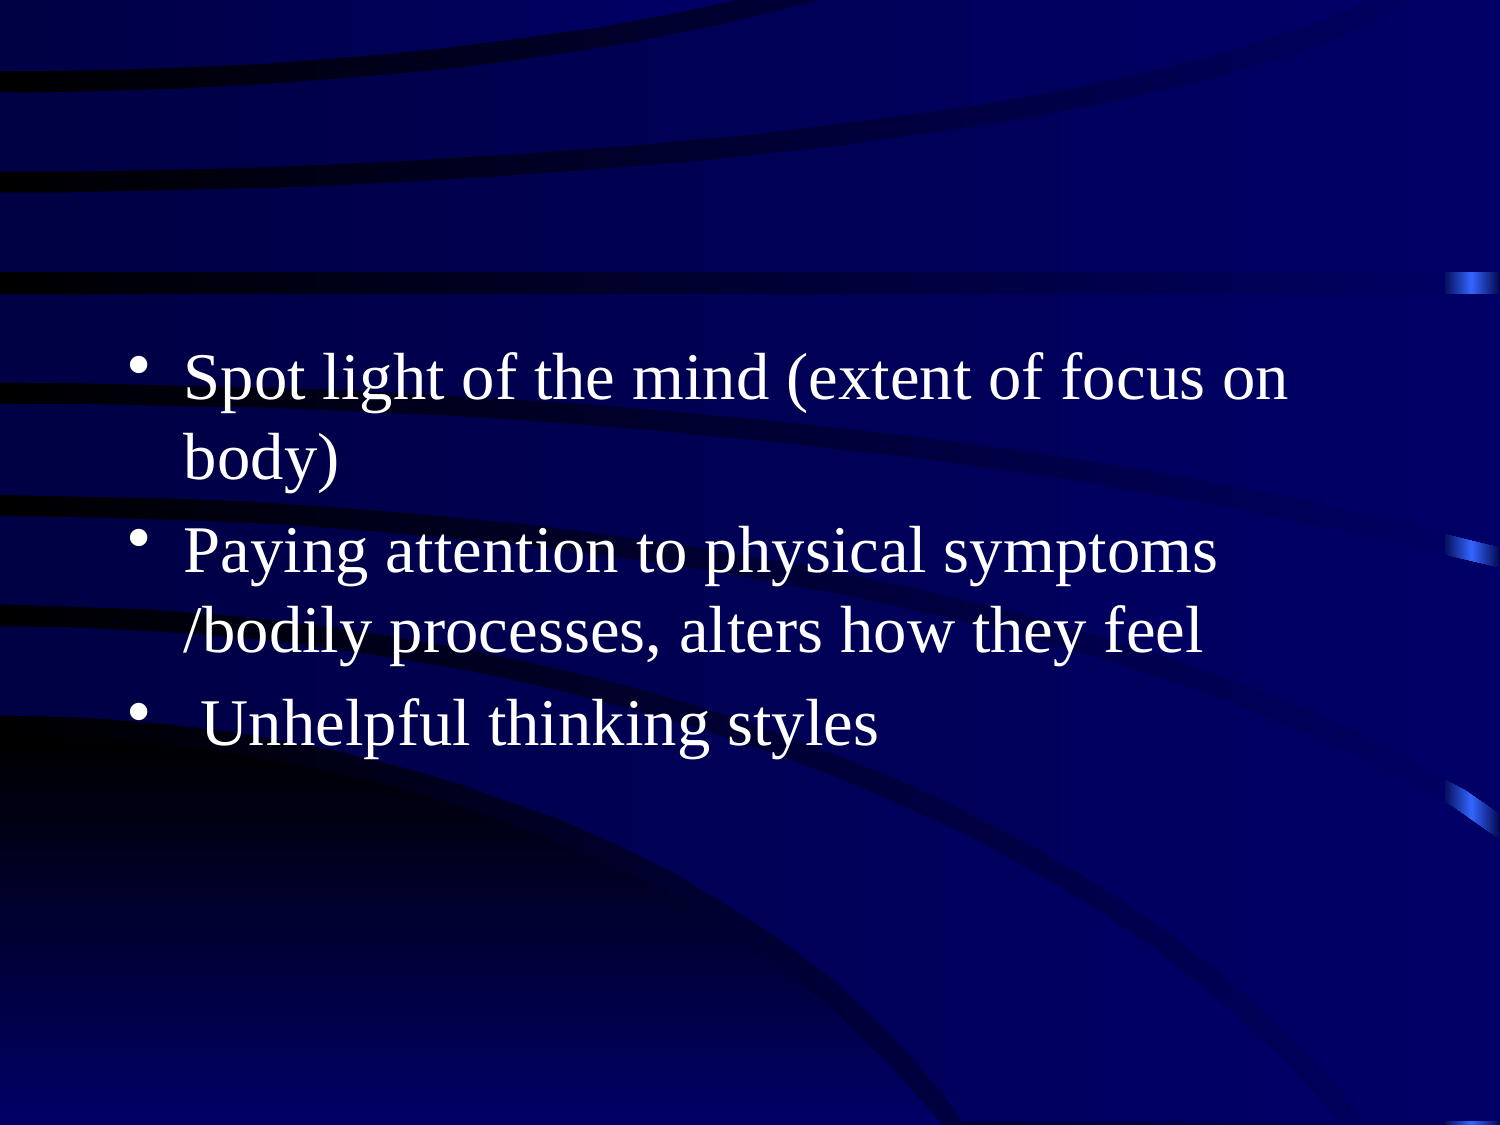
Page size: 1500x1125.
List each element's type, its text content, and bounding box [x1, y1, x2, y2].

list Spot light of the mind (extent of focus on body) Paying attention to physical symptoms /bodily processes, alters how they feel Unhelpful thinking styles [112, 324, 1388, 1001]
